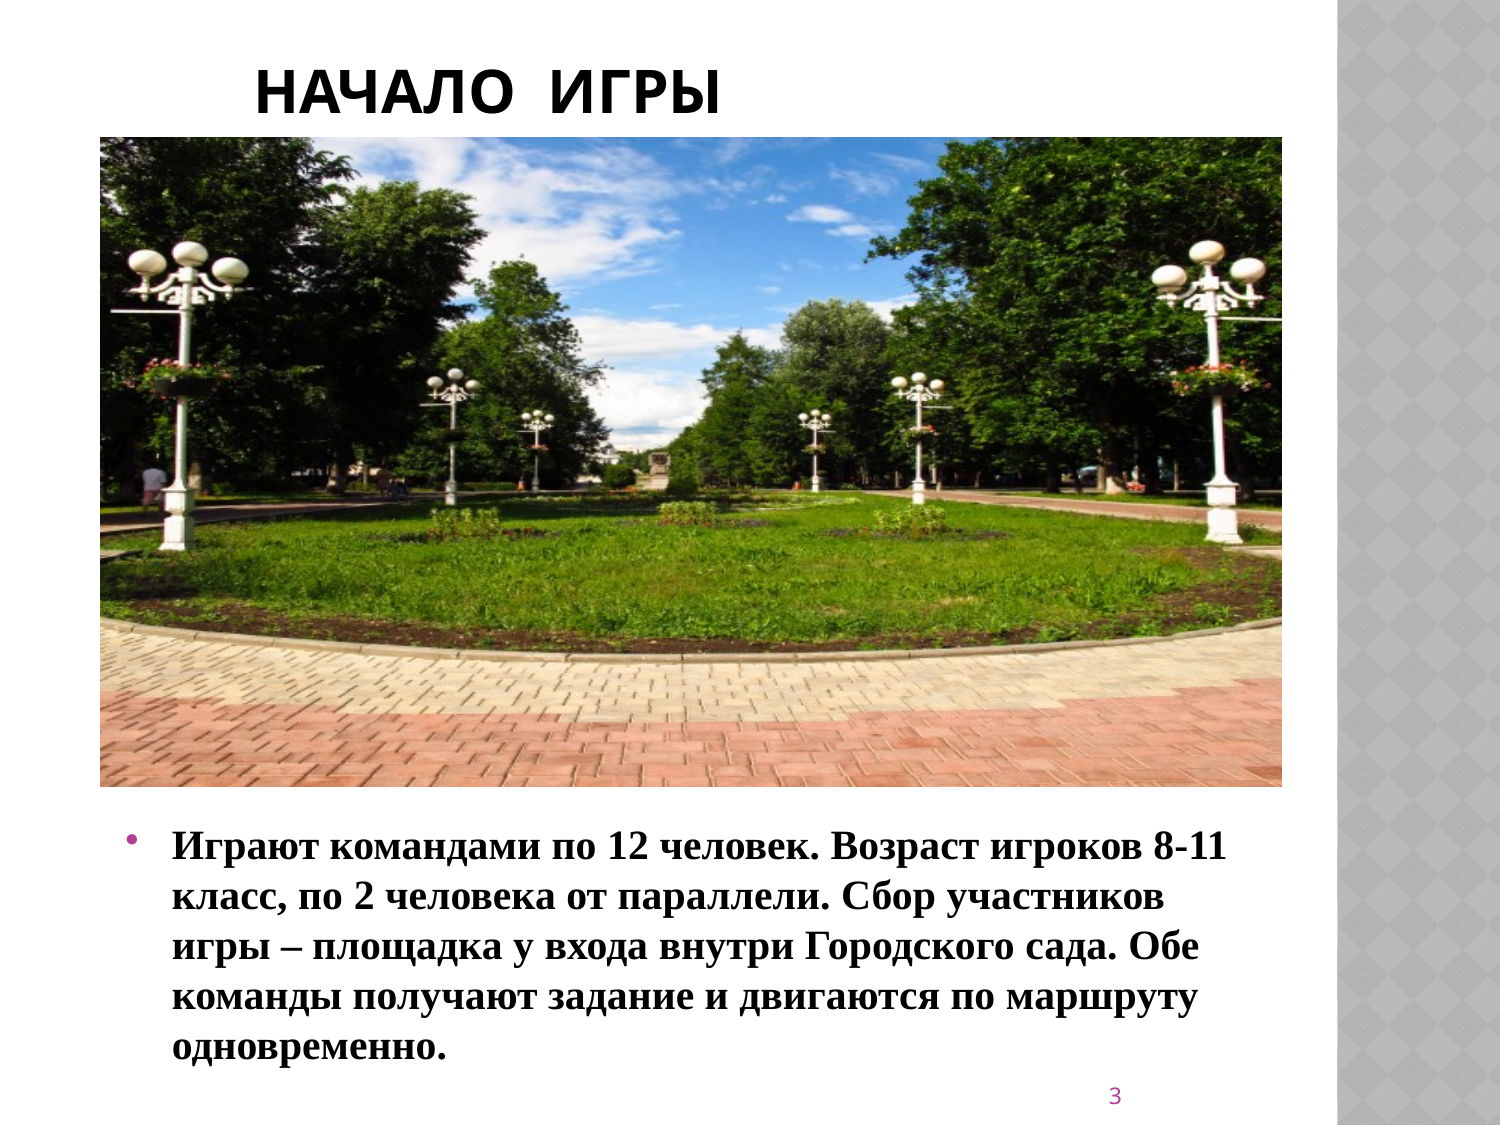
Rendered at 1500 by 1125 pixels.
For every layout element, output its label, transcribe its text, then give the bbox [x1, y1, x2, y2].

slide_number 3 [1025, 1075, 1122, 1113]
picture [99, 136, 1282, 788]
list Играют командами по 12 человек. Возраст игроков 8-11 класс, по 2 человека от параллели. Сбор участников игры – площадка у входа внутри Городского сада. Обе команды получают задание и двигаются по маршруту одновременно. [112, 810, 1270, 1083]
title начало игры [88, 52, 1263, 126]
